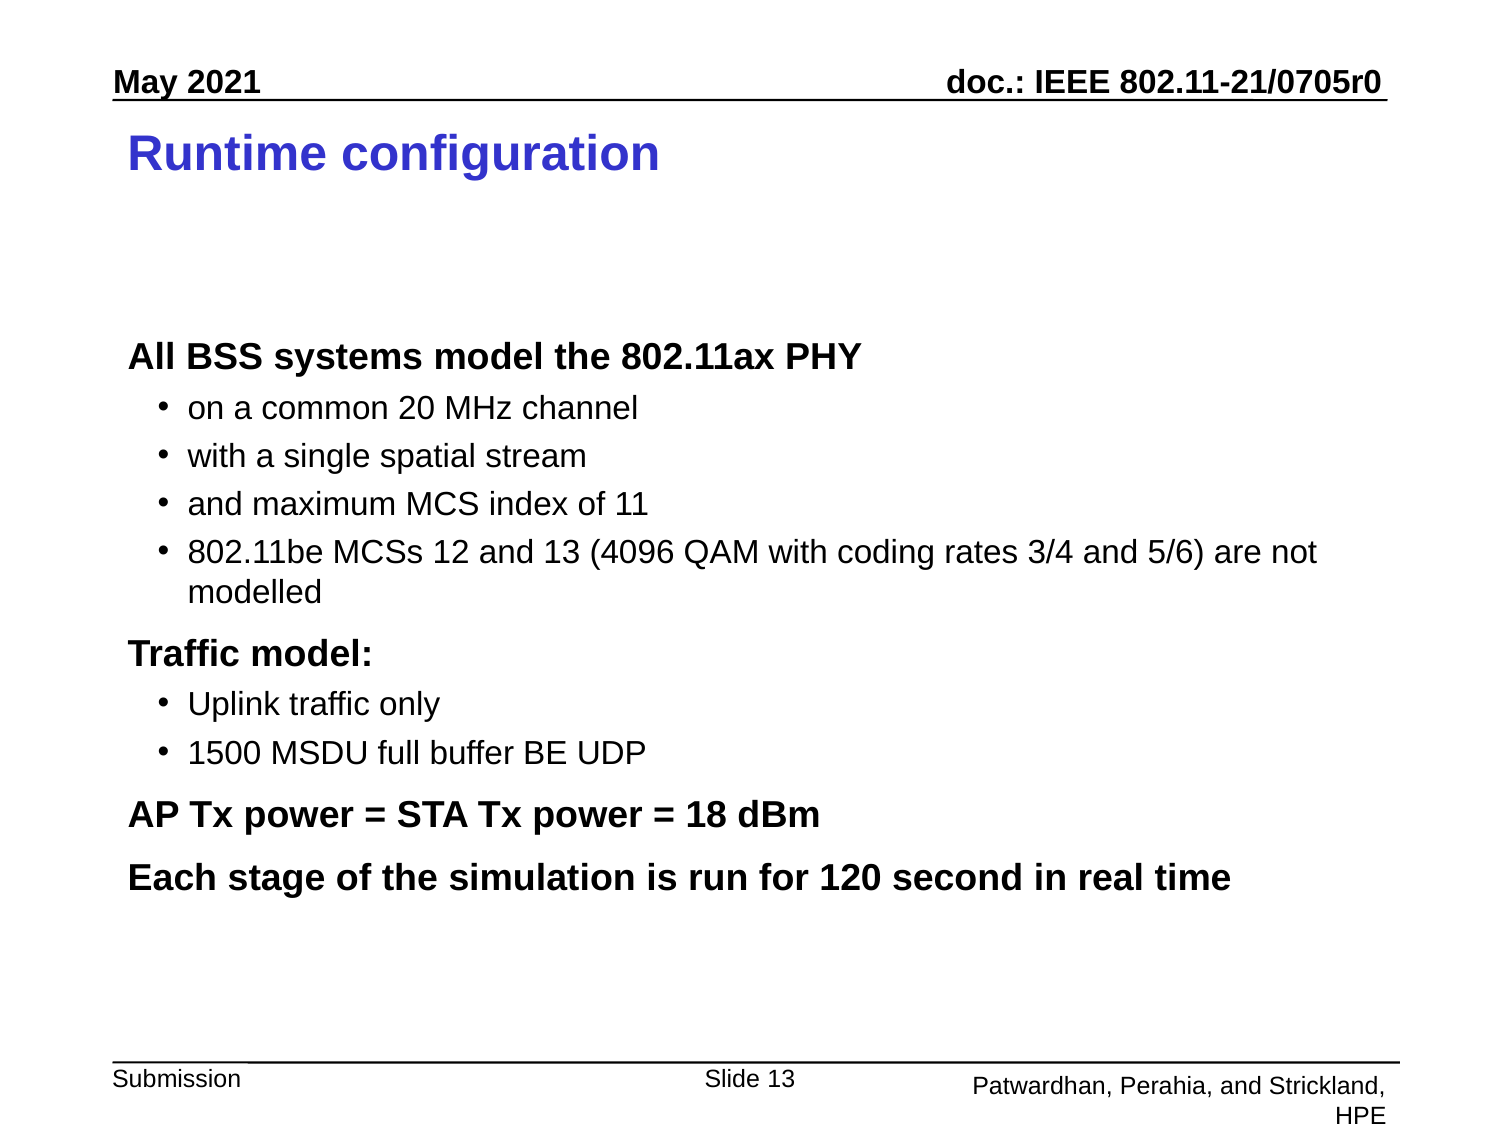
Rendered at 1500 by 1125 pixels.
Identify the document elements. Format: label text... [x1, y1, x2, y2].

footer Patwardhan, Perahia, and Strickland, HPE [900, 1062, 1402, 1113]
list All BSS systems model the 802.11ax PHY on a common 20 MHz channel with a single spatial stream and maximum MCS index of 11 802.11be MCSs 12 and 13 (4096 QAM with coding rates 3/4 and 5/6) are not modelled Traffic model: Uplink traffic only 1500 MSDU full buffer BE UDP AP Tx power = STA Tx power = 18 dBm Each stage of the simulation is run for 120 second in real time [112, 324, 1388, 1016]
title Runtime configuration [112, 112, 1388, 303]
text_box Slide 13 [700, 1062, 800, 1122]
